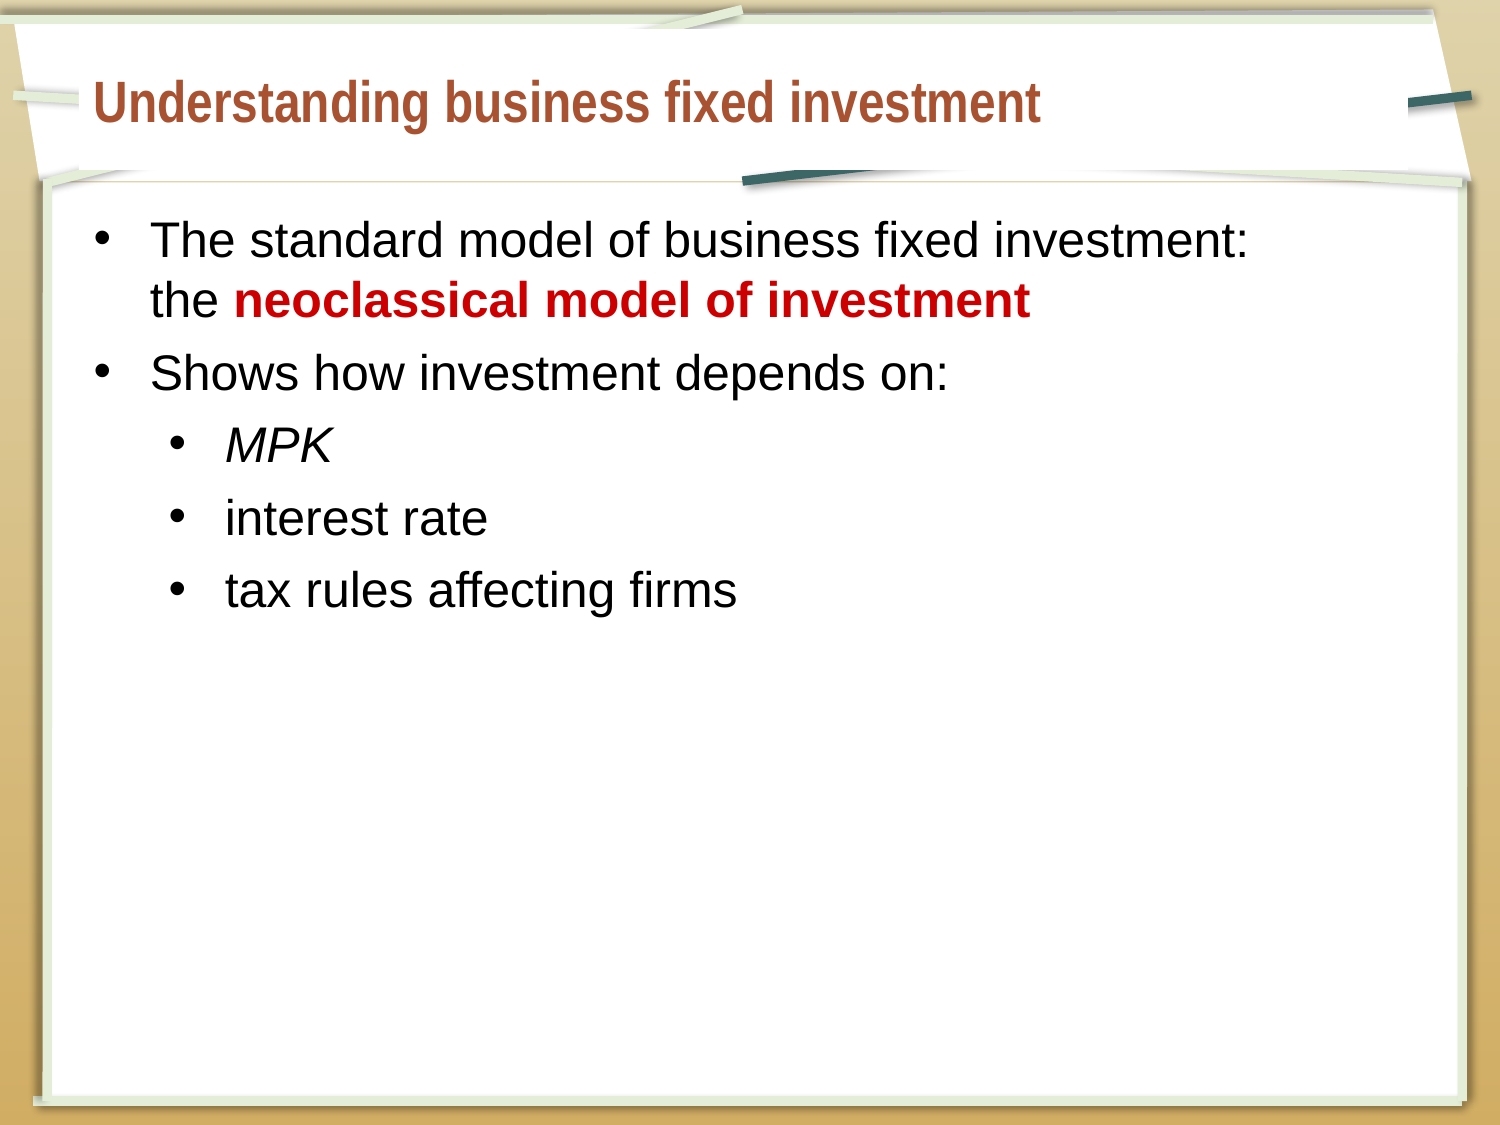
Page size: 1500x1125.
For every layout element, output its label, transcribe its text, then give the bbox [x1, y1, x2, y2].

title Understanding business fixed investment [78, 29, 1408, 170]
list The standard model of business fixed investment: the neoclassical model of investment Shows how investment depends on: MPK interest rate tax rules affecting firms [78, 200, 1445, 1072]
